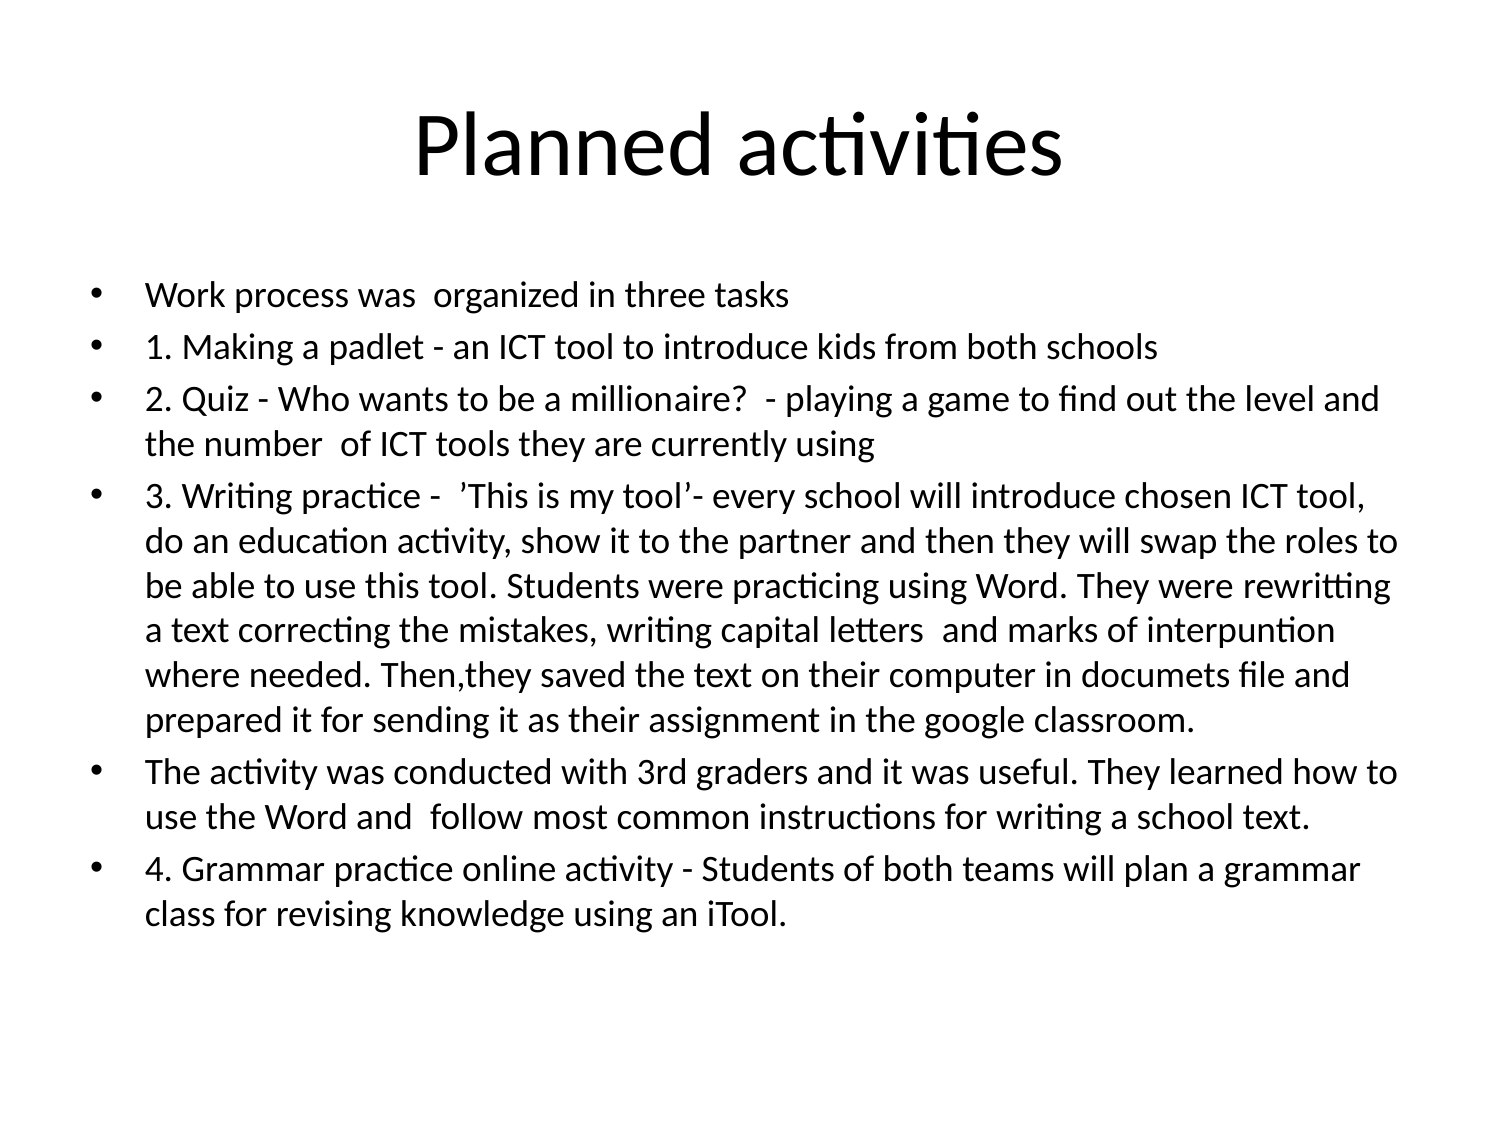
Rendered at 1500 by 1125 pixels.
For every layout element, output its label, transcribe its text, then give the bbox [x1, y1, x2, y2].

list Work process was organized in three tasks 1. Making a padlet - an ICT tool to introduce kids from both schools 2. Quiz - Who wants to be a millionaire? - playing a game to find out the level and the number of ICT tools they are currently using 3. Writing practice - ’This is my tool’- every school will introduce chosen ICT tool, do an education activity, show it to the partner and then they will swap the roles to be able to use this tool. Students were practicing using Word. They were rewritting a text correcting the mistakes, writing capital letters and marks of interpuntion where needed. Then,they saved the text on their computer in documets file and prepared it for sending it as their assignment in the google classroom. The activity was conducted with 3rd graders and it was useful. They learned how to use the Word and follow most common instructions for writing a school text. 4. Grammar practice online activity - Students of both teams will plan a grammar class for revising knowledge using an iTool. [75, 262, 1425, 1005]
title Planned activities [75, 45, 1425, 233]
